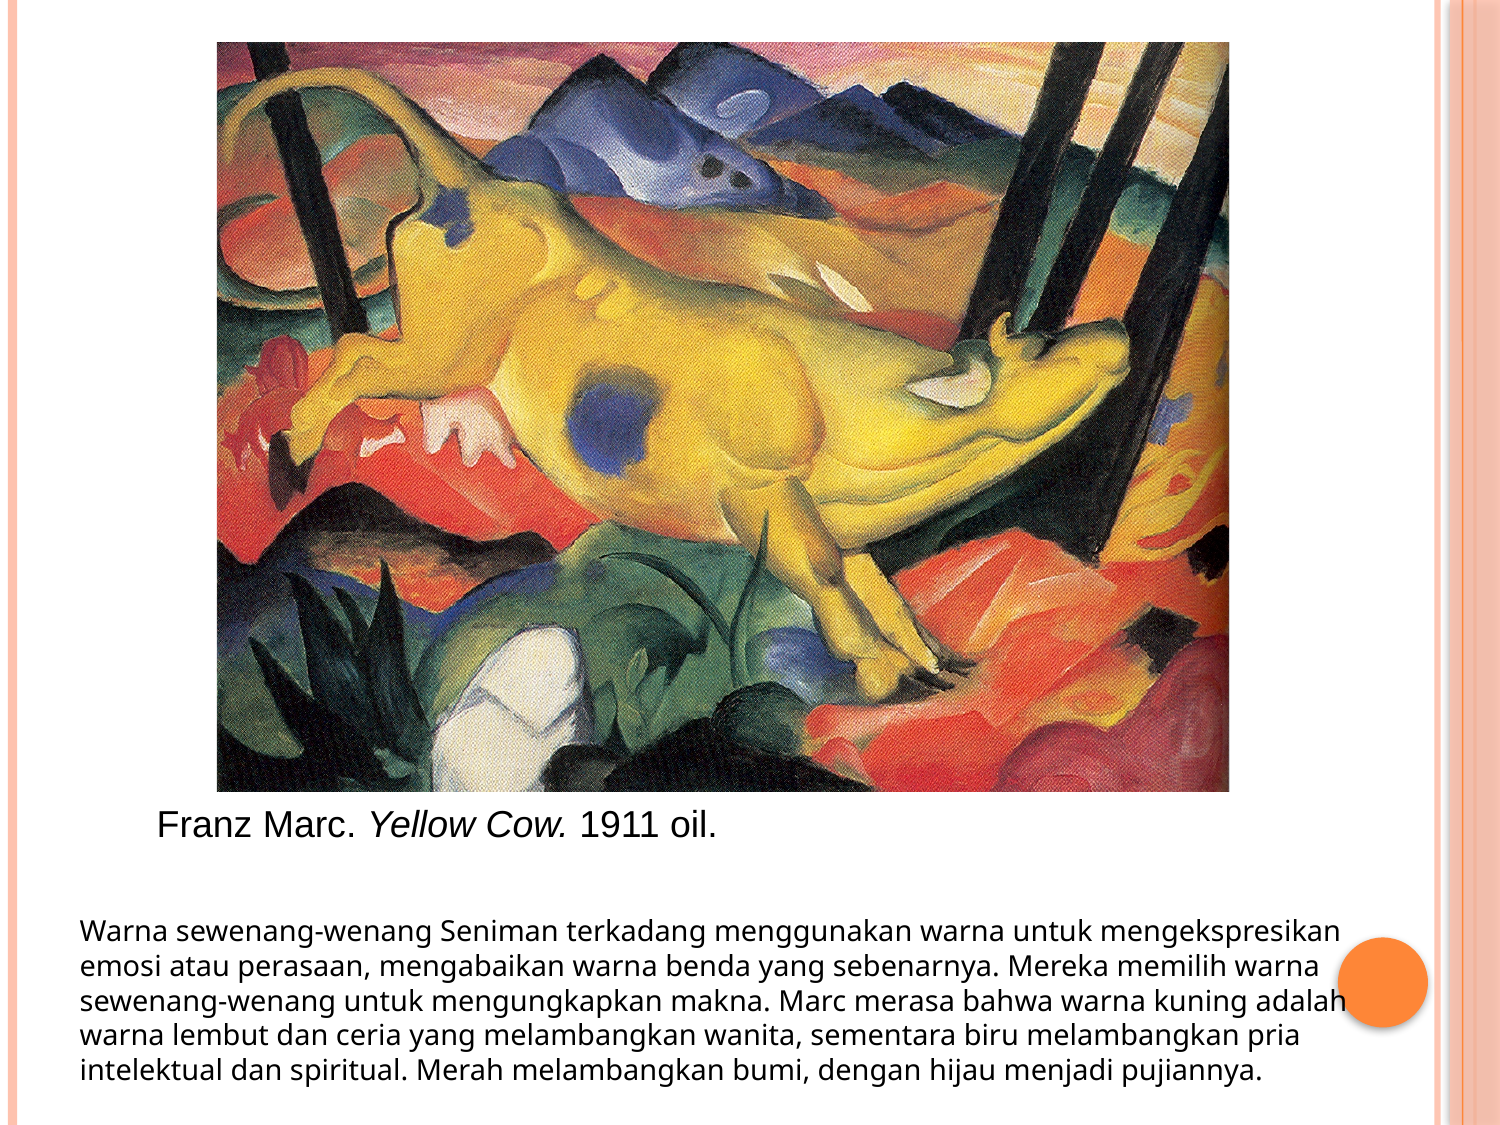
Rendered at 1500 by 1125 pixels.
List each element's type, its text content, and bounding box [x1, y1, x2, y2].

list Warna sewenang-wenang Seniman terkadang menggunakan warna untuk mengekspresikan emosi atau perasaan, mengabaikan warna benda yang sebenarnya. Mereka memilih warna sewenang-wenang untuk mengungkapkan makna. Marc merasa bahwa warna kuning adalah warna lembut dan ceria yang melambangkan wanita, sementara biru melambangkan pria intelektual dan spiritual. Merah melambangkan bumi, dengan hijau menjadi pujiannya. [64, 905, 1415, 1100]
picture [216, 42, 1230, 792]
text_box Franz Marc. Yellow Cow. 1911 oil. [141, 792, 1355, 853]
